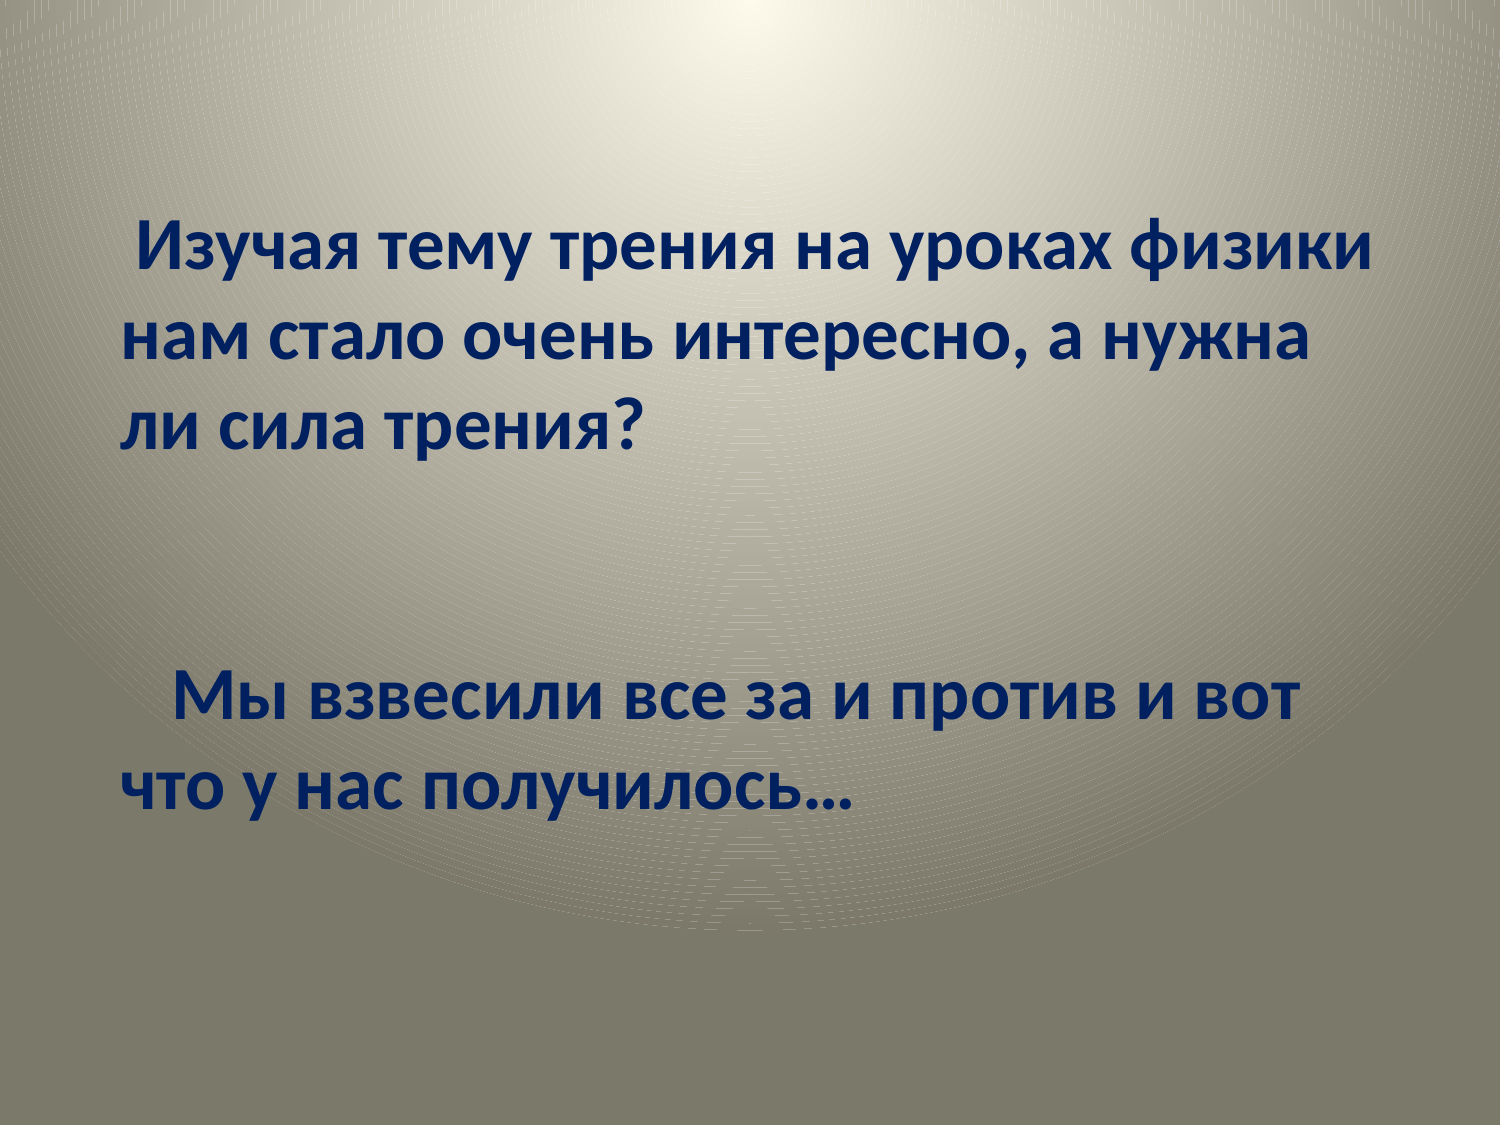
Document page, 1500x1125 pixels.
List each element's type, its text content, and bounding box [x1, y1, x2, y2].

text_box Изучая тему трения на уроках физики нам стало очень интересно, а нужна ли сила трения? Мы взвесили все за и против и вот что у нас получилось… [105, 187, 1395, 833]
